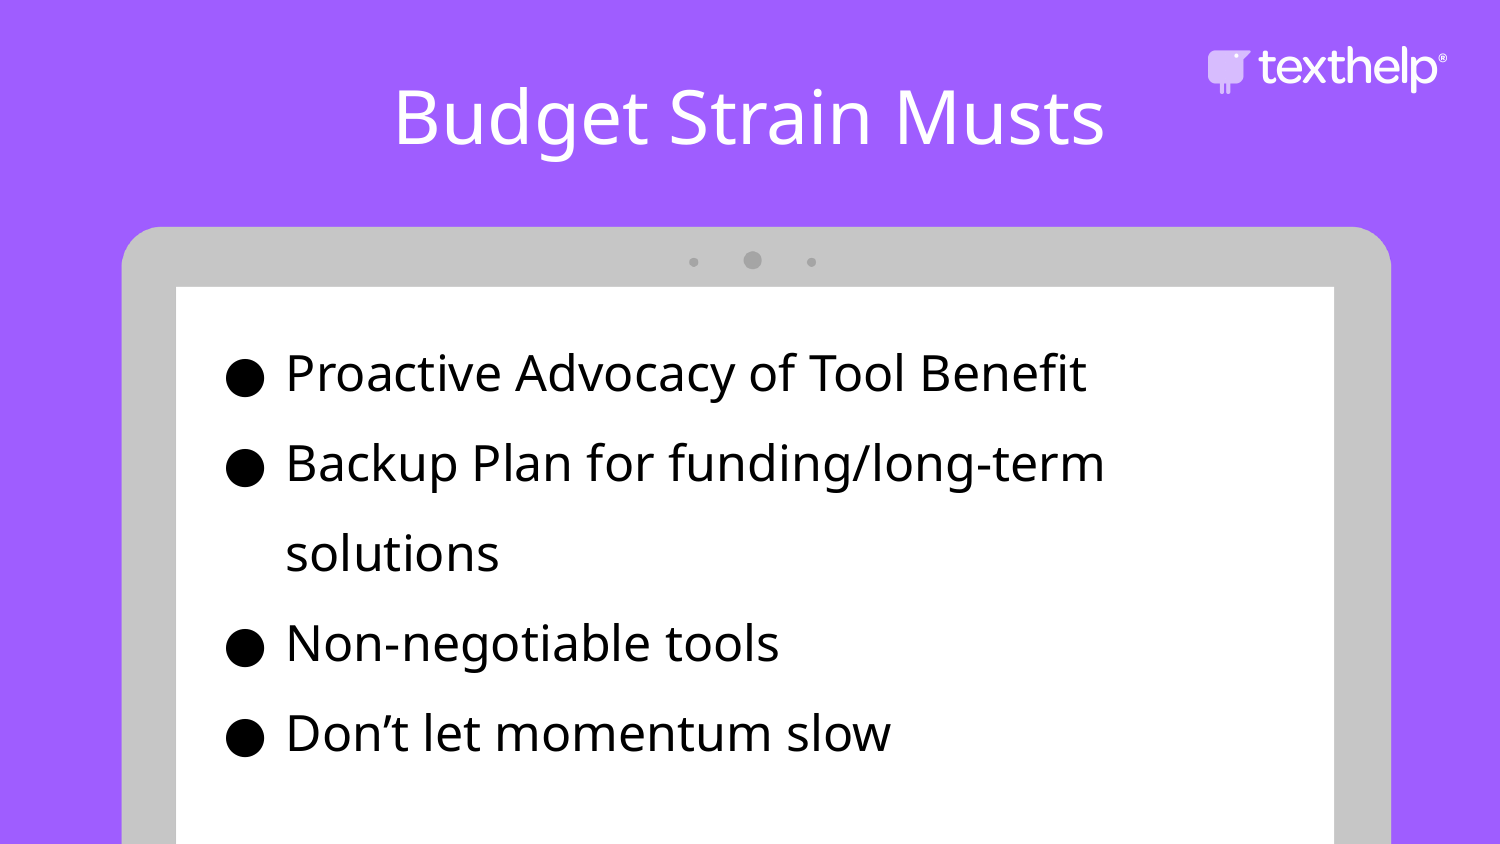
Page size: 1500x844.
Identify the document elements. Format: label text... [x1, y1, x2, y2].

picture [0, 0, 1500, 94]
picture [0, 166, 1500, 844]
title Budget Strain Musts [0, 63, 1500, 166]
text_box Proactive Advocacy of Tool Benefit Backup Plan for funding/long-term solutions Non-negotiable tools Don’t let momentum slow [195, 296, 1305, 833]
